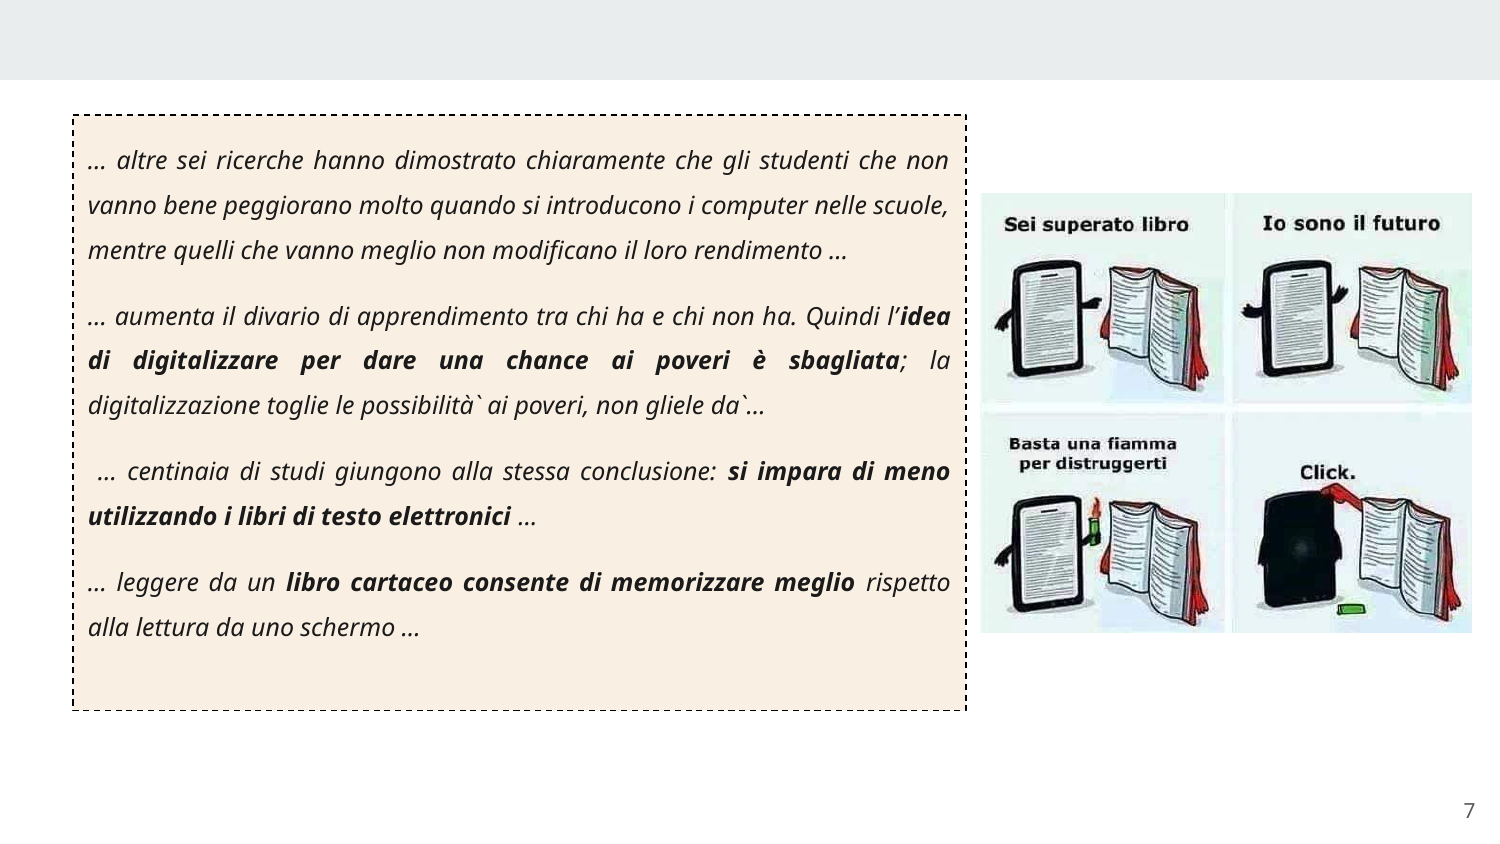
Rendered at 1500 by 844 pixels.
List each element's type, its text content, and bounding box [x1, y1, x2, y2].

slide_number ‹#› [1400, 779, 1491, 844]
picture [980, 192, 1472, 633]
list … altre sei ricerche hanno dimostrato chiaramente che gli studenti che non vanno bene peggiorano molto quando si introducono i computer nelle scuole, mentre quelli che vanno meglio non modificano il loro rendimento … … aumenta il divario di apprendimento tra chi ha e chi non ha. Quindi l’idea di digitalizzare per dare una chance ai poveri è sbagliata; la digitalizzazione toglie le possibilità` ai poveri, non gliele da`… … centinaia di studi giungono alla stessa conclusione: si impara di meno utilizzando i libri di testo elettronici … … leggere da un libro cartaceo consente di memorizzare meglio rispetto alla lettura da uno schermo … [72, 114, 966, 711]
